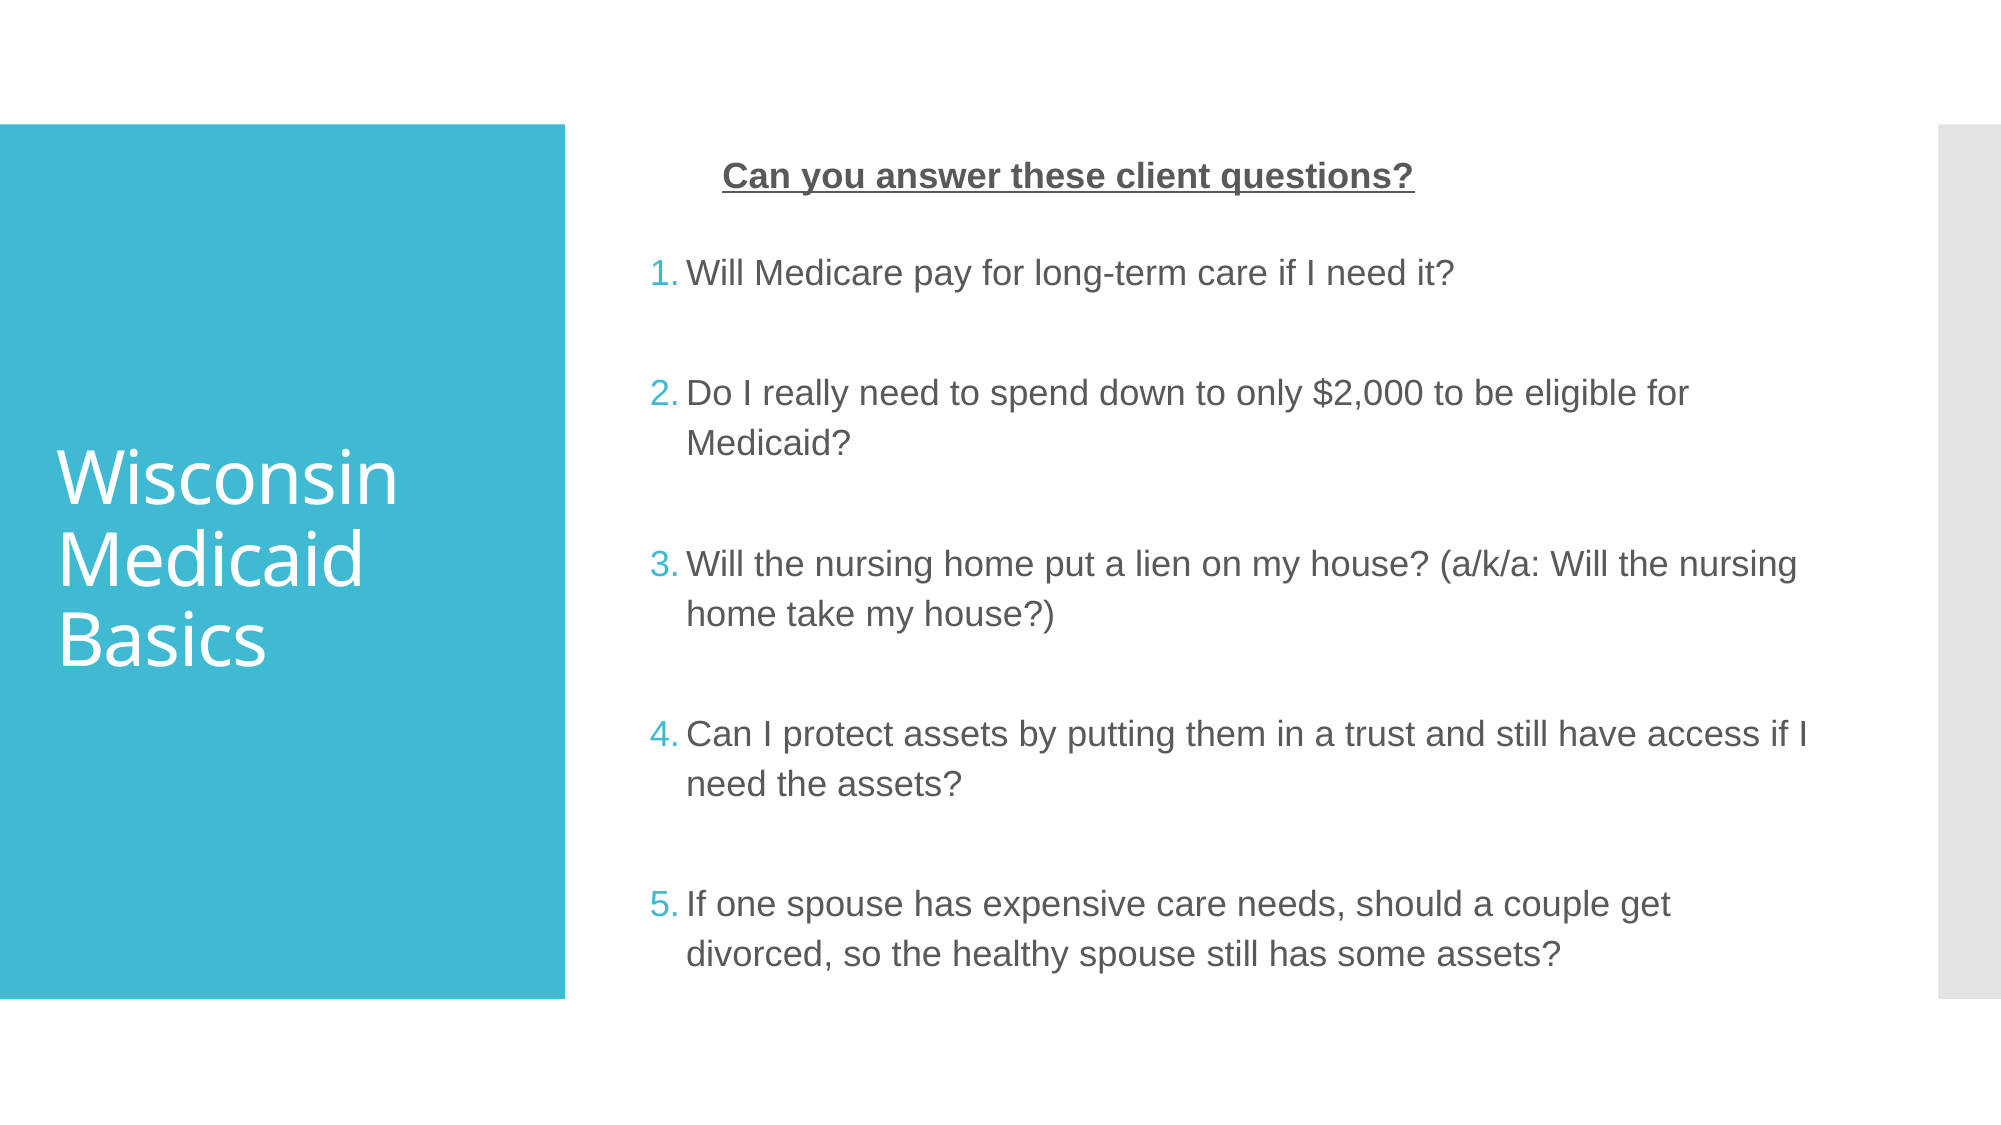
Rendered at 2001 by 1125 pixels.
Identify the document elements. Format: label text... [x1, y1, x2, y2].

title Wisconsin Medicaid Basics [41, 184, 525, 940]
list Can you answer these client questions? Will Medicare pay for long-term care if I need it? Do I really need to spend down to only $2,000 to be eligible for Medicaid? Will the nursing home put a lien on my house? (a/k/a: Will the nursing home take my house?) Can I protect assets by putting them in a trust and still have access if I need the assets? If one spouse has expensive care needs, should a couple get divorced, so the healthy spouse still has some assets? [634, 141, 1835, 982]
